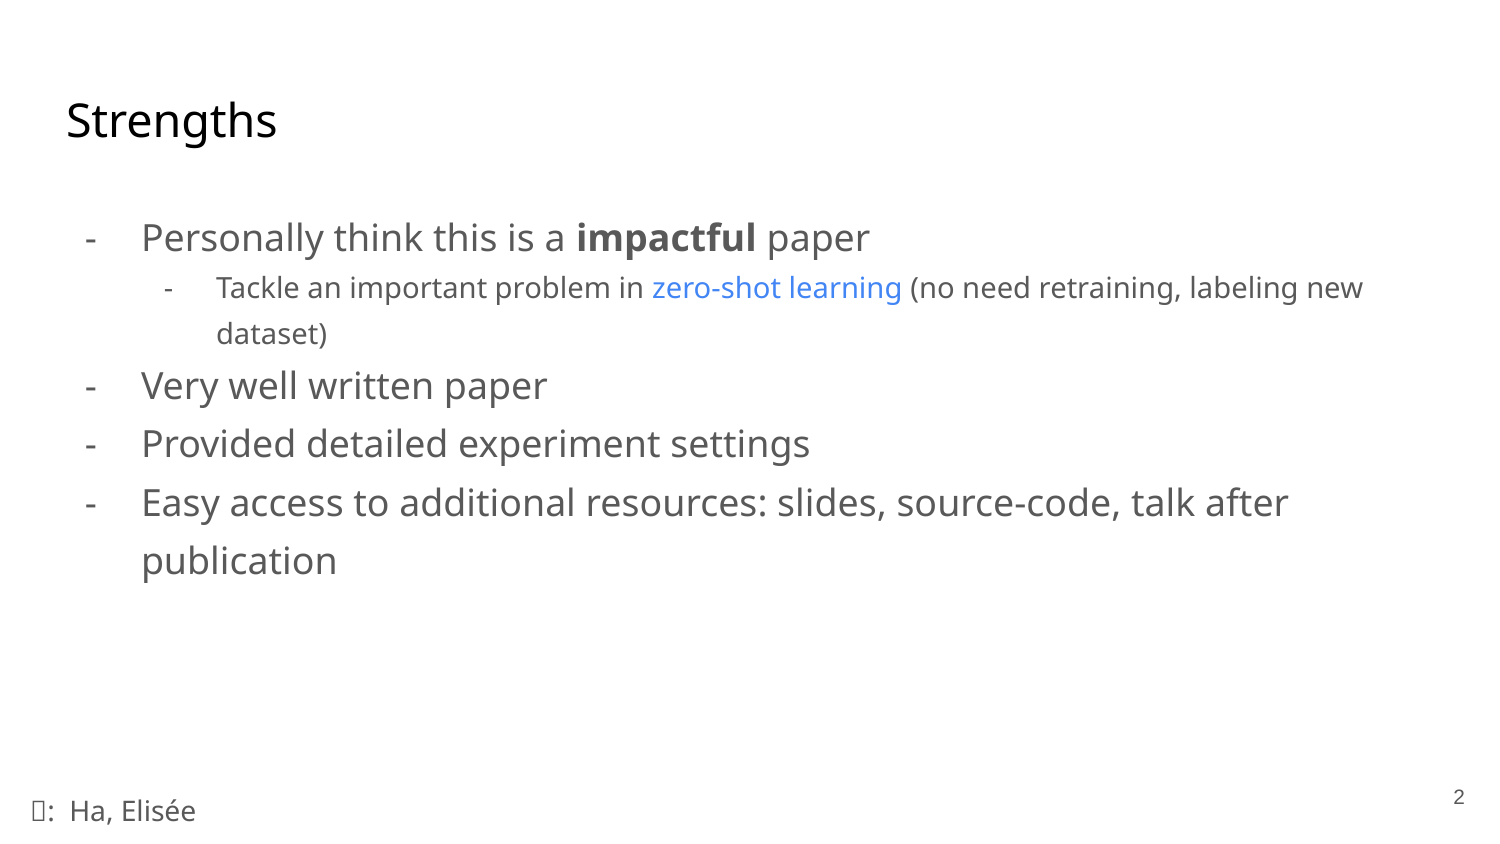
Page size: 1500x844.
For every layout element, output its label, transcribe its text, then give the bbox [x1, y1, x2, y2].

slide_number ‹#› [1389, 764, 1480, 830]
title Strengths [51, 72, 1449, 167]
list 🔎: Ha, Elisée [15, 770, 533, 844]
list Personally think this is a impactful paper Tackle an important problem in zero-shot learning (no need retraining, labeling new dataset) Very well written paper Provided detailed experiment settings Easy access to additional resources: slides, source-code, talk after publication [51, 189, 1449, 750]
